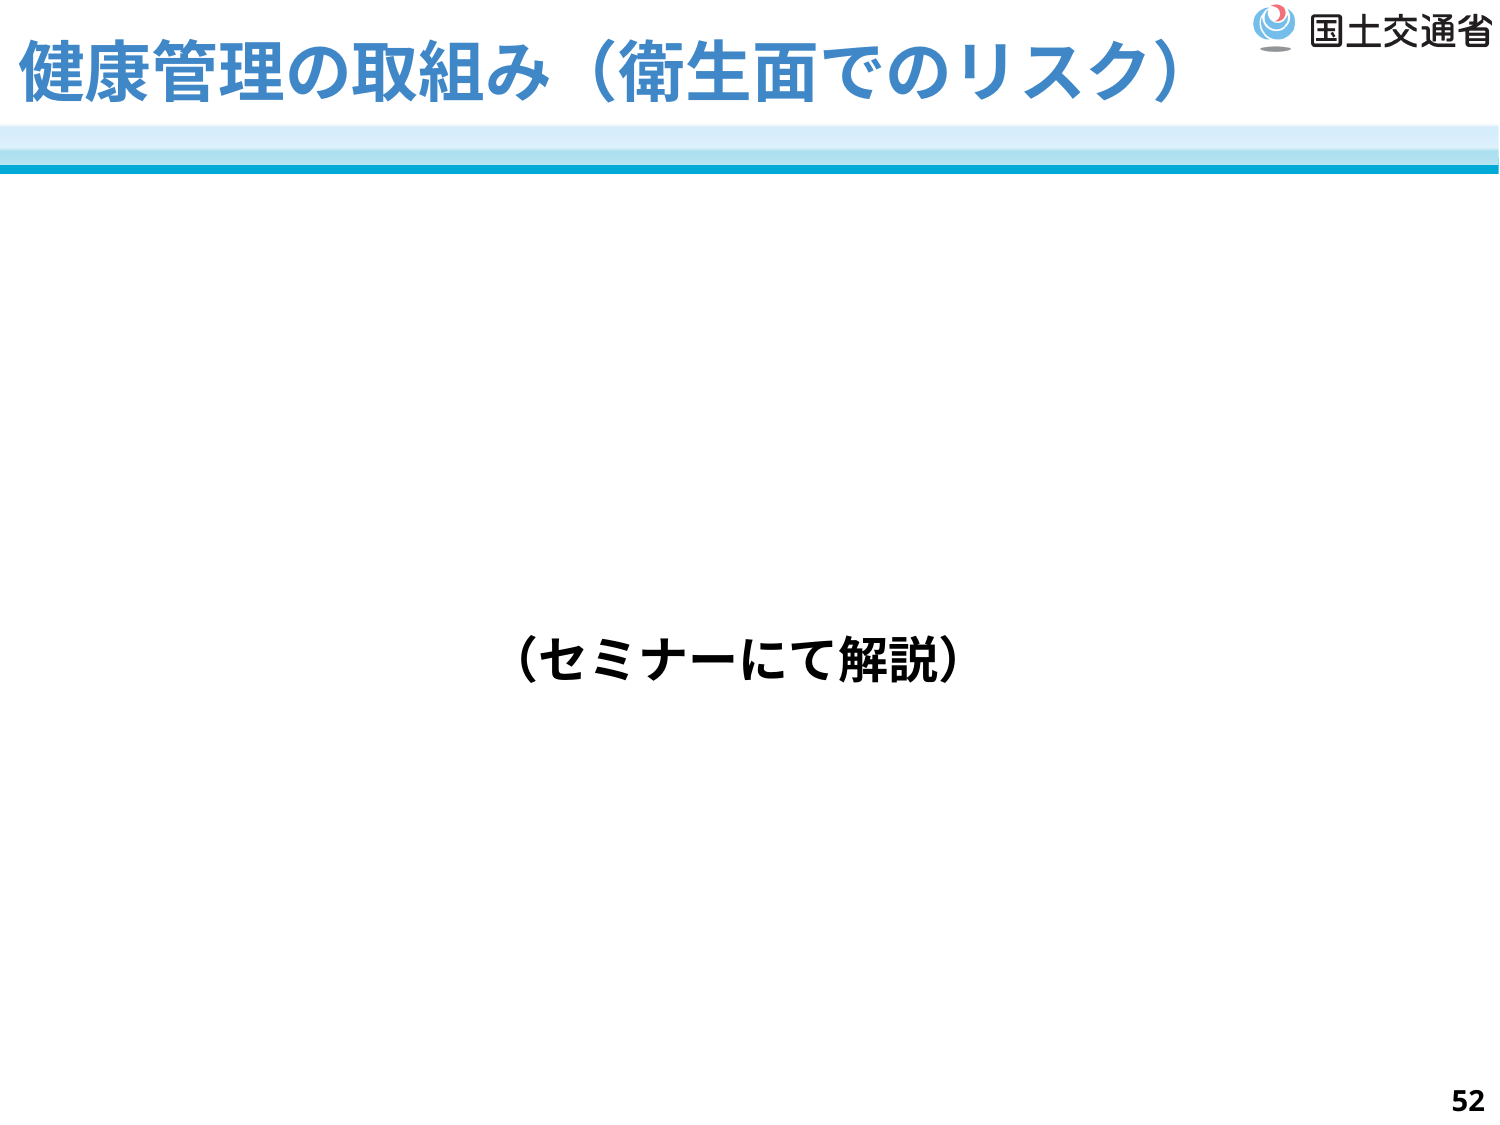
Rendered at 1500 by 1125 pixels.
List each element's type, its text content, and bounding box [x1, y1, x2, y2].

text_box （セミナーにて解説） [431, 621, 1046, 697]
title 健康管理の取組み（衛生面でのリスク） [3, 30, 1273, 110]
slide_number 52 [1149, 1074, 1500, 1125]
picture [0, 51, 1499, 164]
